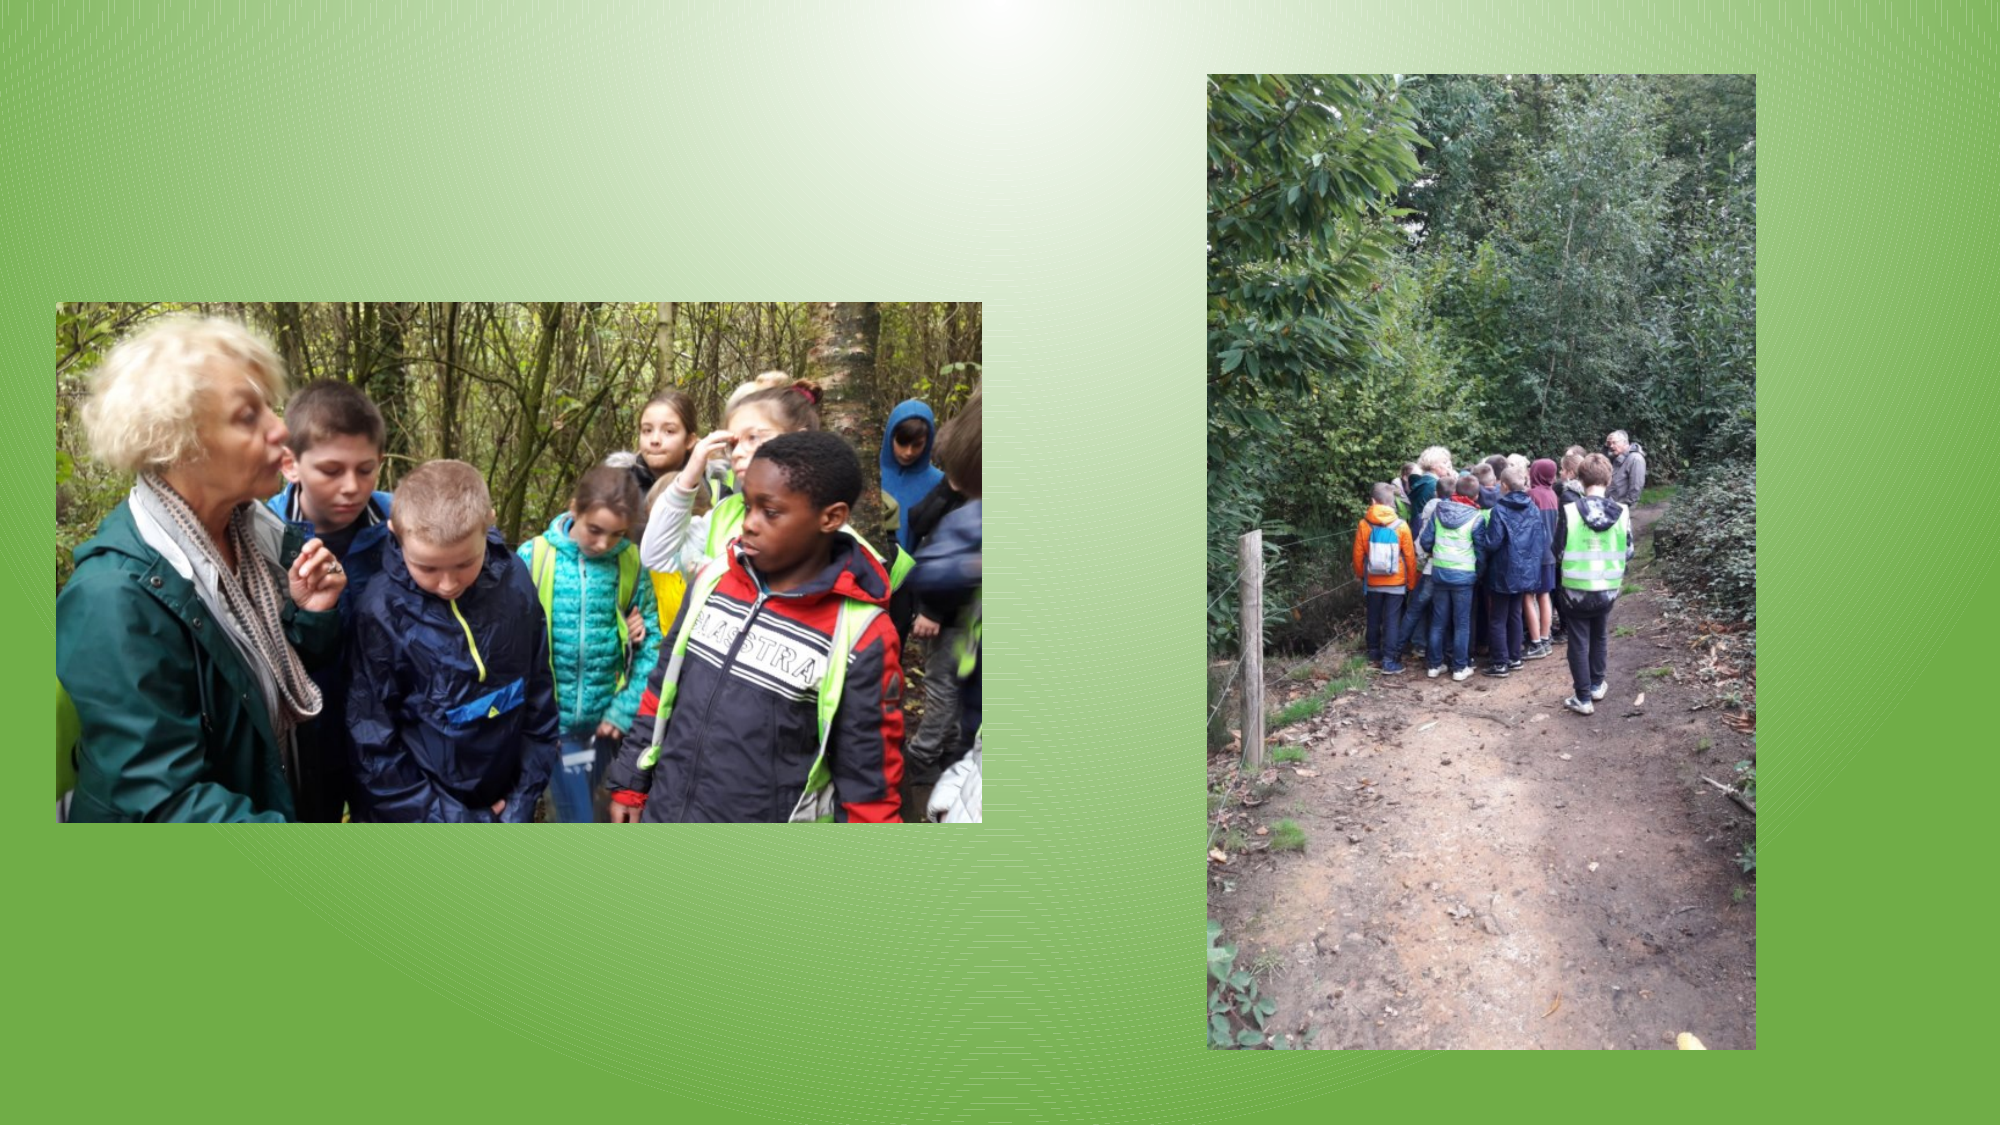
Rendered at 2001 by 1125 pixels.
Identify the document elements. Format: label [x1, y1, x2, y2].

picture [1206, 74, 1756, 1050]
picture [56, 302, 982, 823]
